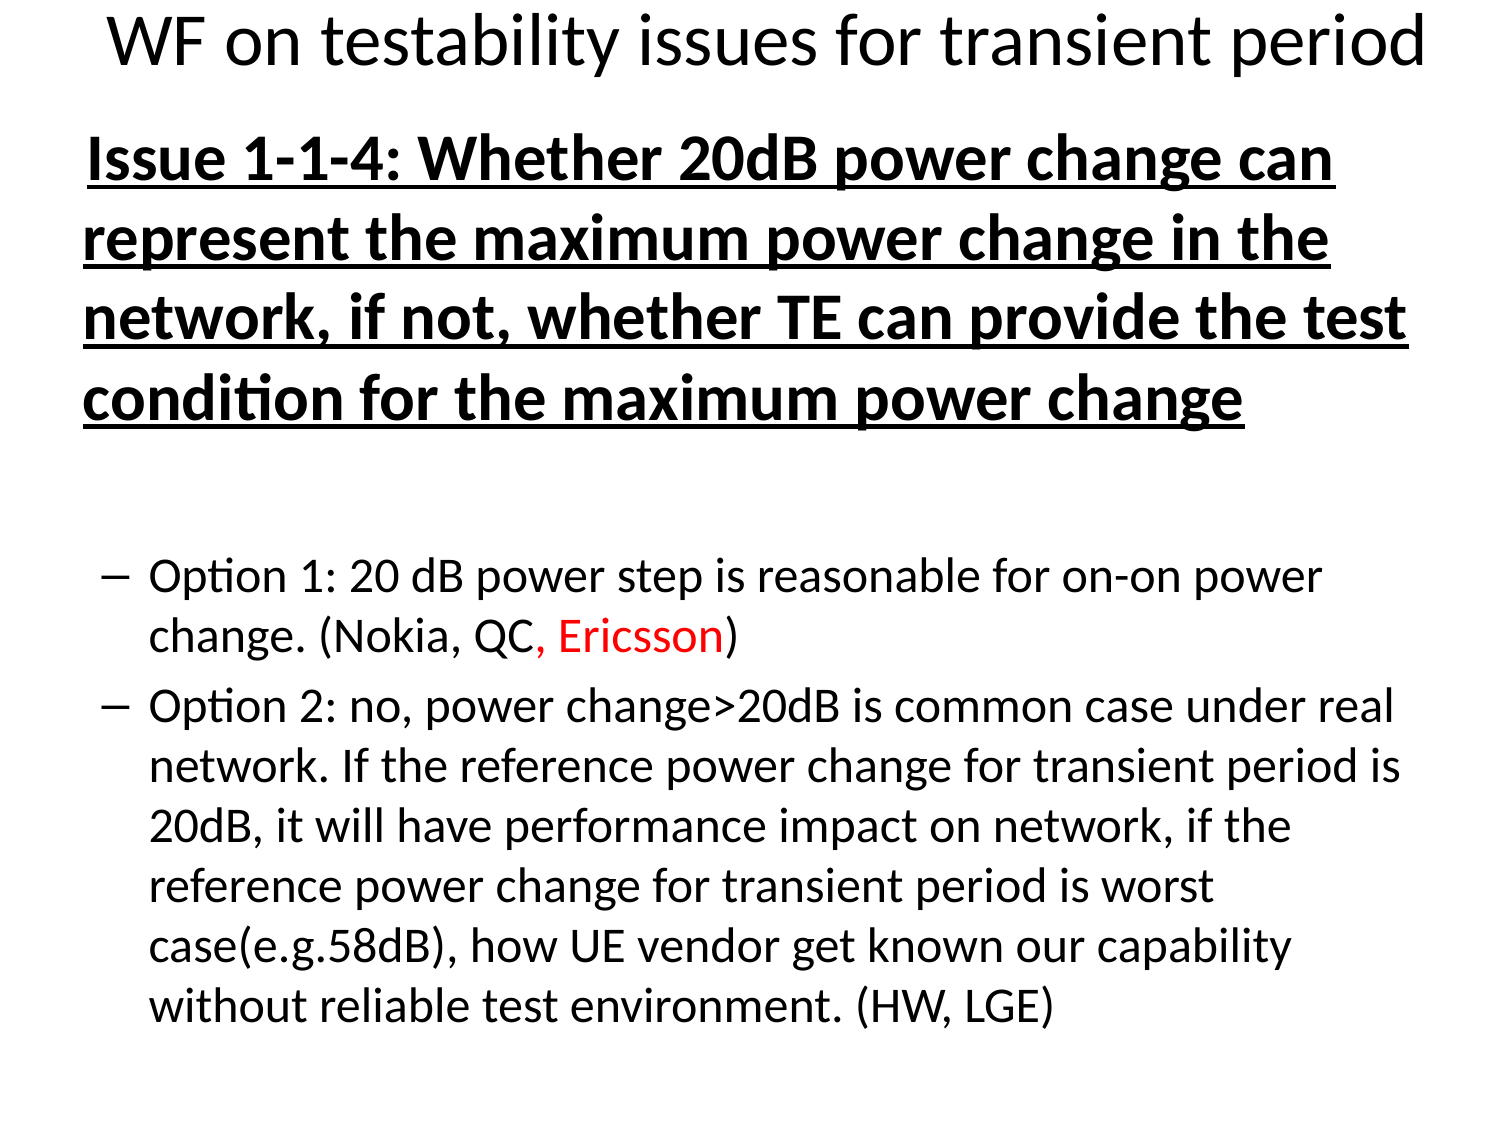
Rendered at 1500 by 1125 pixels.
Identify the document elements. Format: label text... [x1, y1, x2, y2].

list Issue 1-1-4: Whether 20dB power change can represent the maximum power change in the network, if not, whether TE can provide the test condition for the maximum power change Option 1: 20 dB power step is reasonable for on-on power change. (Nokia, QC, Ericsson) Option 2: no, power change>20dB is common case under real network. If the reference power change for transient period is 20dB, it will have performance impact on network, if the reference power change for transient period is worst case(e.g.58dB), how UE vendor get known our capability without reliable test environment. (HW, LGE) [11, 105, 1477, 938]
title WF on testability issues for transient period [0, 0, 1500, 129]
